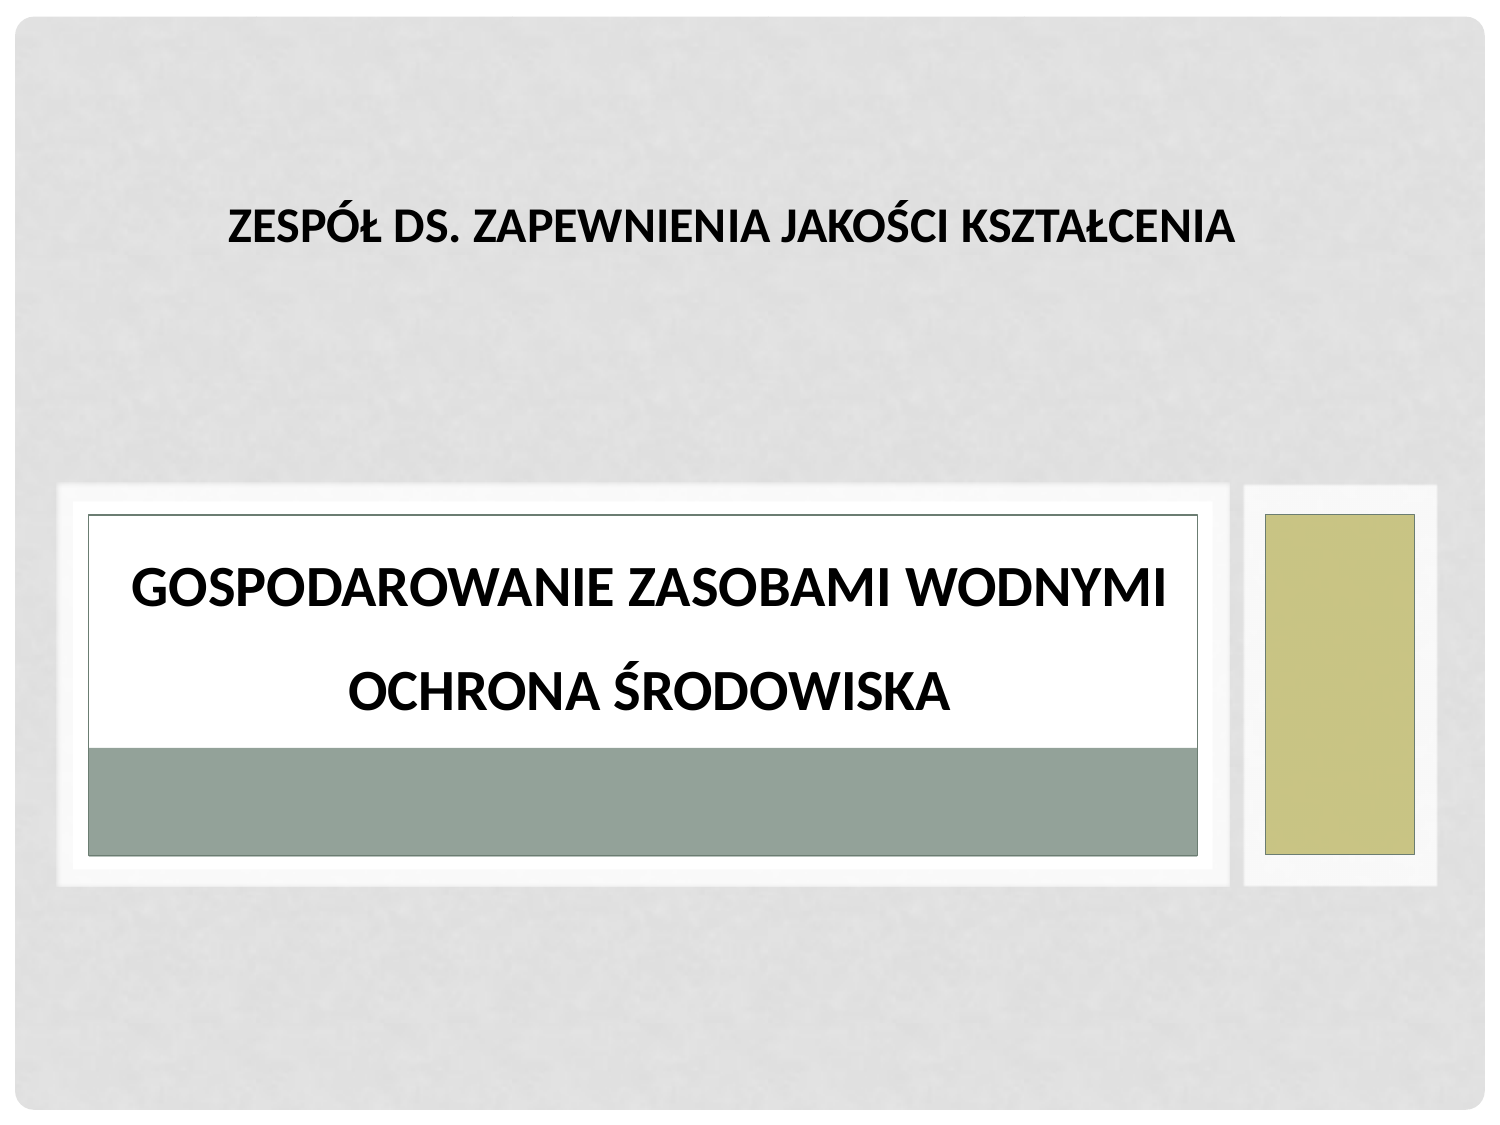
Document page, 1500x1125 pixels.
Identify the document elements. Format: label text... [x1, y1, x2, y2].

title Zespół ds. Zapewnienia Jakości Kształcenia [147, 148, 1329, 356]
text_box OCHRONA ŚRODOWISKA [112, 644, 1187, 729]
text_box GOSPODAROWANIE ZASOBAMI WODNYMI [106, 541, 1194, 626]
